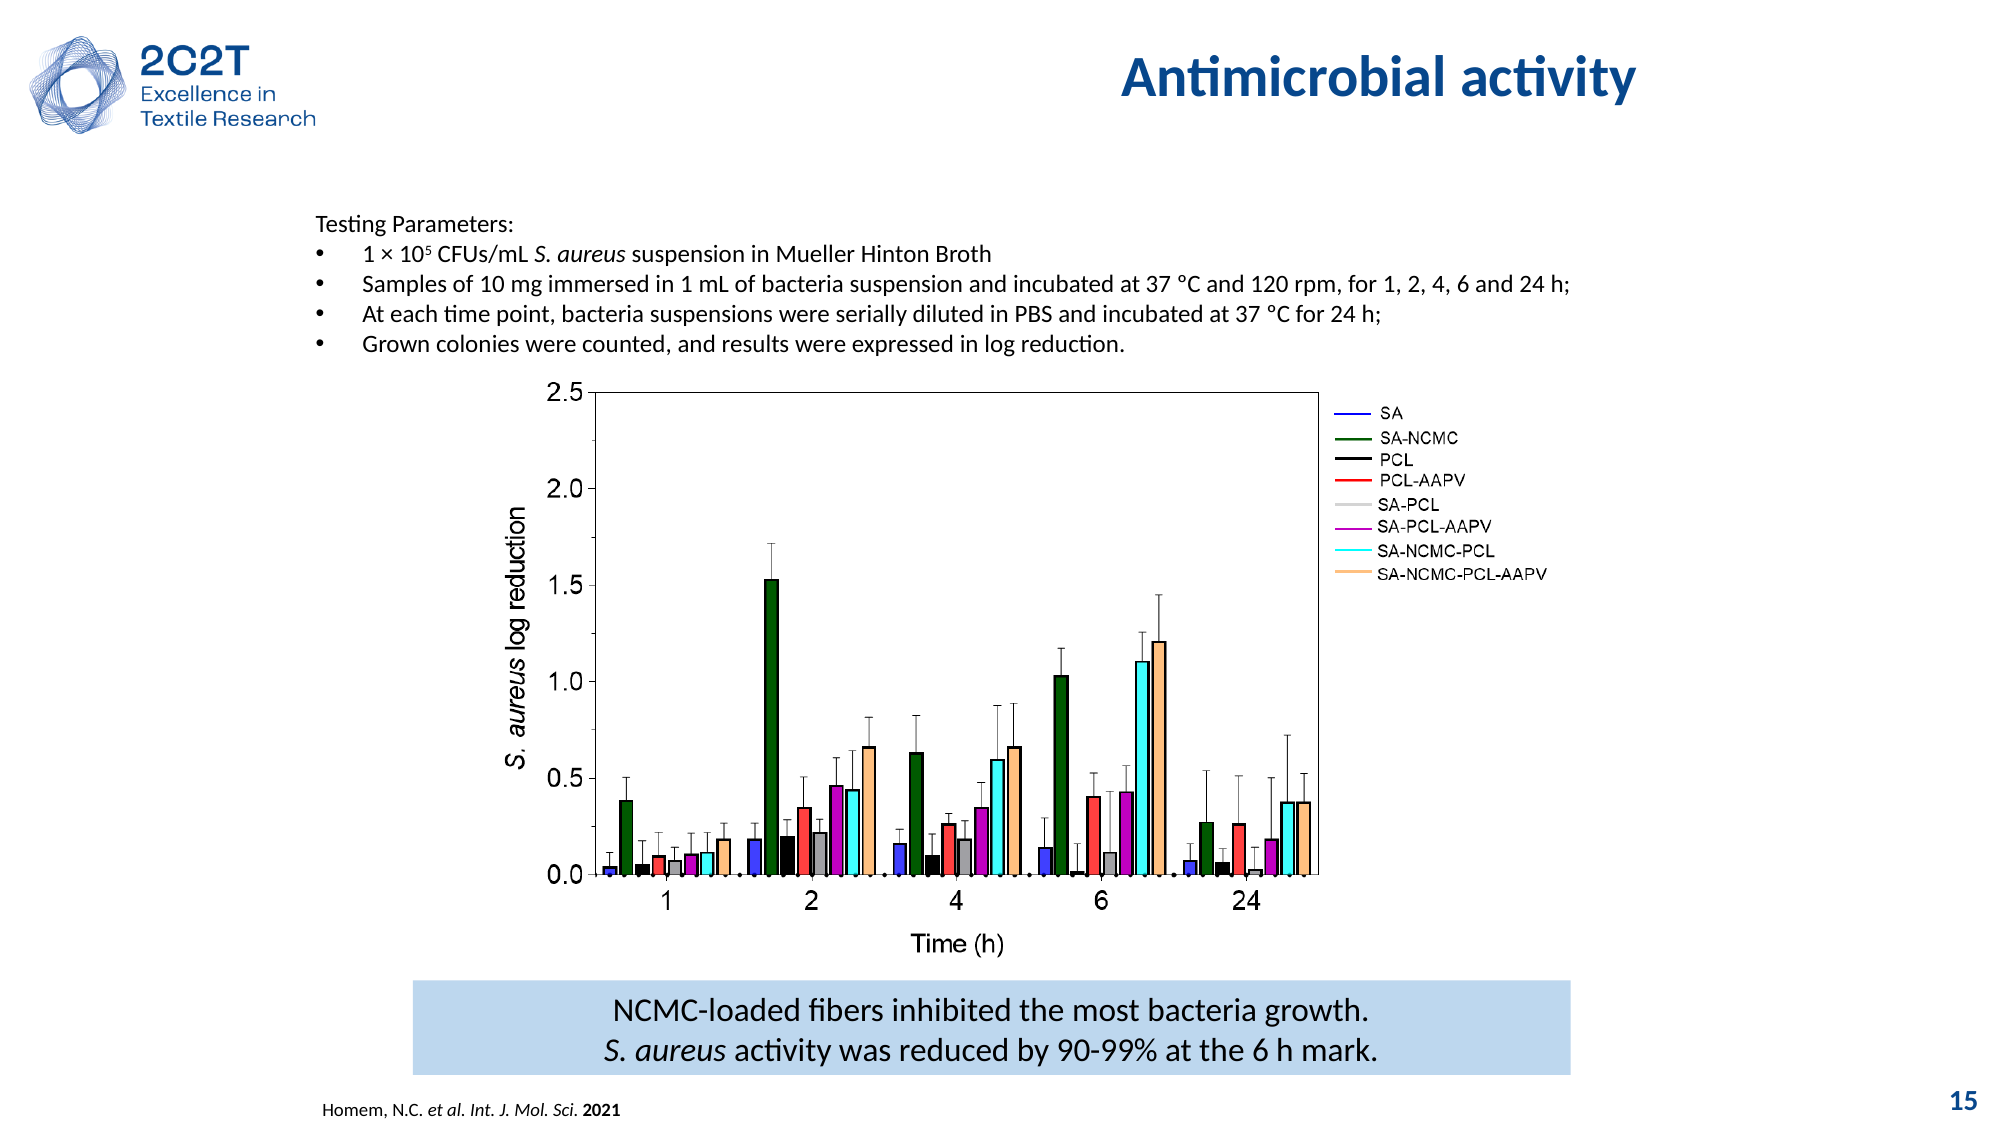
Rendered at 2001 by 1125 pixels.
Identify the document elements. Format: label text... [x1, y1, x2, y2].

text_box [1, 0, 300, 247]
text_box 15 [1934, 1073, 2000, 1124]
text_box Homem, N.C. et al. Int. J. Mol. Sci. 2021 [307, 1089, 1737, 1125]
text_box Testing Parameters: 1 × 105 CFUs/mL S. aureus suspension in Mueller Hinton Broth Samples of 10 mg immersed in 1 mL of bacteria suspension and incubated at 37 ºC and 120 rpm, for 1, 2, 4, 6 and 24 h; At each time point, bacteria suspensions were serially diluted in PBS and incubated at 37 ºC for 24 h; Grown colonies were counted, and results were expressed in log reduction. [300, 200, 1683, 365]
text_box NCMC-loaded fibers inhibited the most bacteria growth. S. aureus activity was reduced by 90-99% at the 6 h mark. [412, 980, 1571, 1075]
picture [12, 0, 590, 243]
text_box Antimicrobial activity [1106, 30, 1653, 116]
picture [487, 376, 1557, 962]
